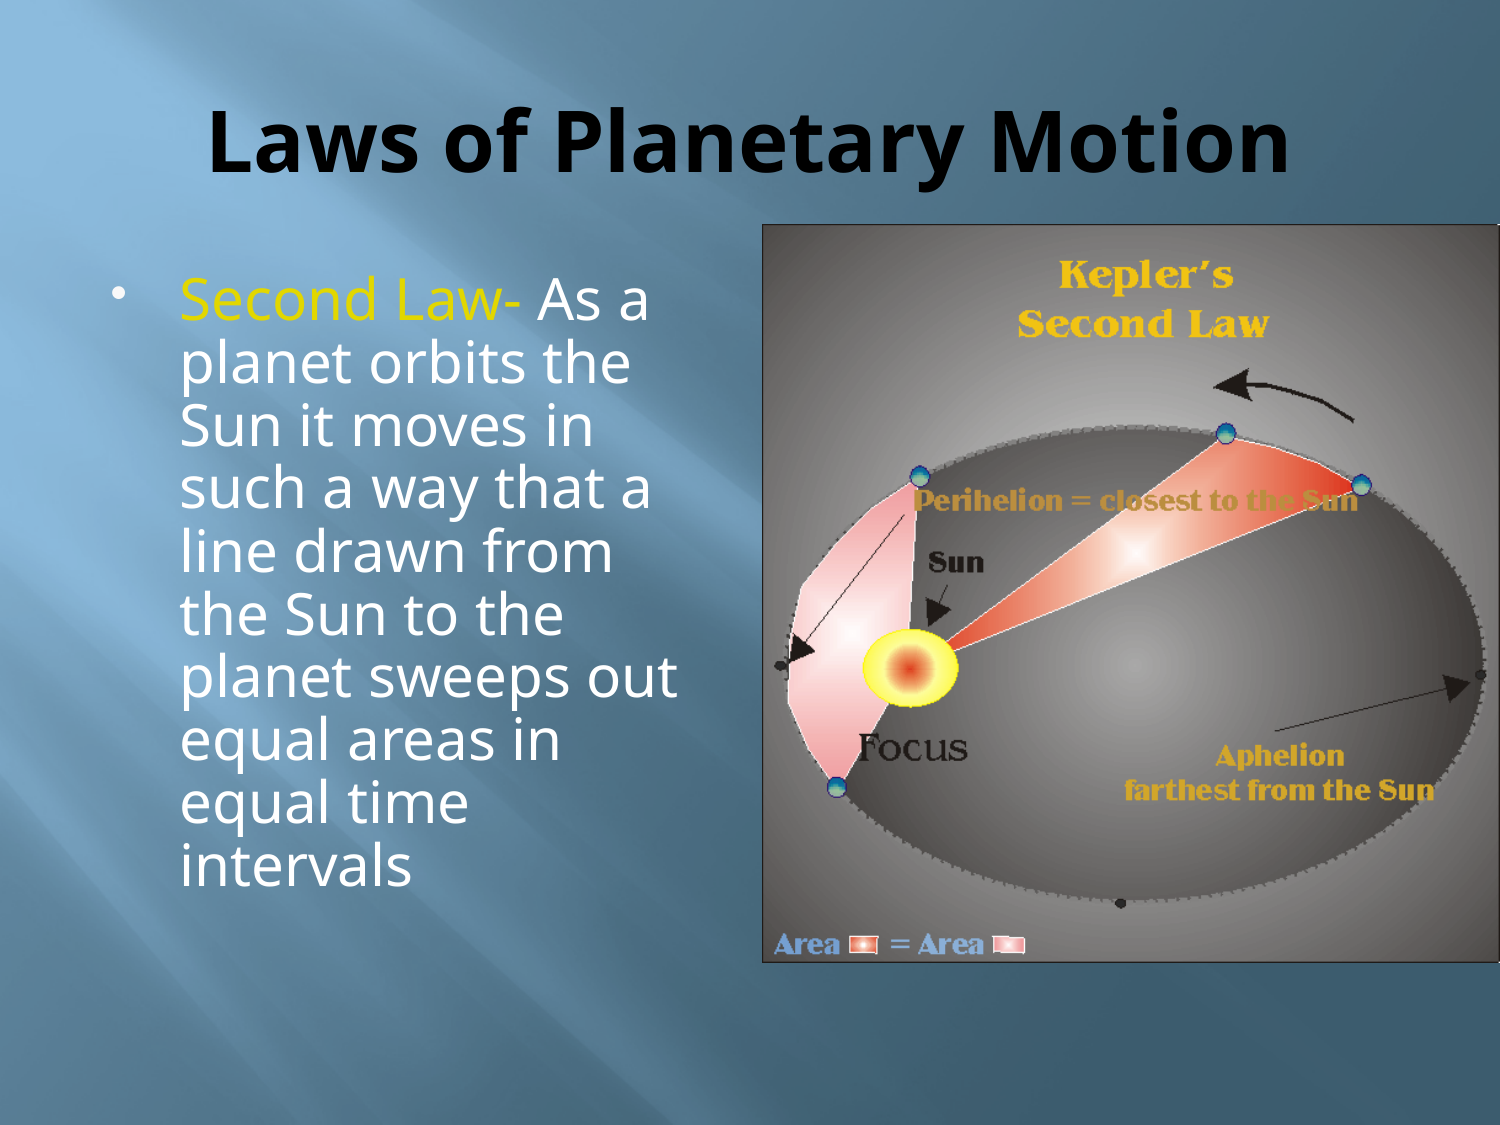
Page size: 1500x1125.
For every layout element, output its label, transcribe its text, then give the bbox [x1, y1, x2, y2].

list Second Law- As a planet orbits the Sun it moves in such a way that a line drawn from the Sun to the planet sweeps out equal areas in equal time intervals [75, 262, 700, 1005]
picture [762, 224, 1500, 963]
title Laws of Planetary Motion [75, 45, 1425, 233]
